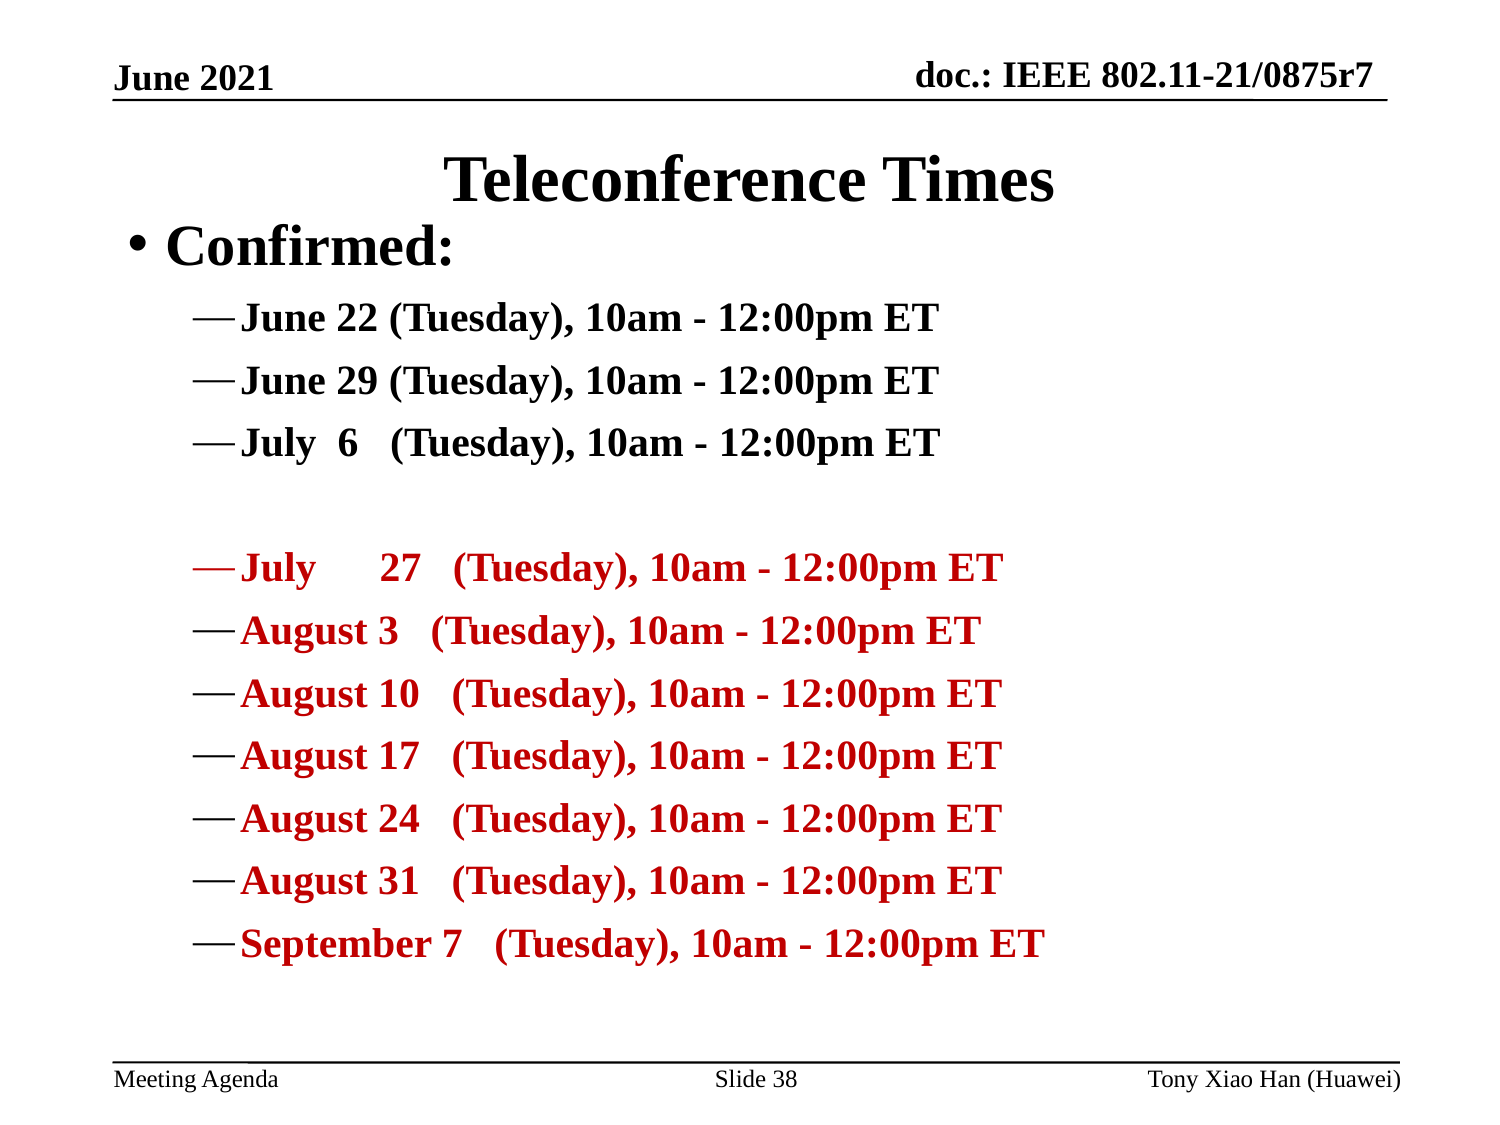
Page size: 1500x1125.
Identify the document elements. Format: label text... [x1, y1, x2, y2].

slide_number Slide 38 [712, 1061, 800, 1093]
text_box Teleconference Times [112, 87, 1388, 200]
footer Tony Xiao Han (Huawei) [999, 1061, 1402, 1093]
text_box Confirmed: June 22 (Tuesday), 10am - 12:00pm ET June 29 (Tuesday), 10am - 12:00pm ET July 6 (Tuesday), 10am - 12:00pm ET July 27 (Tuesday), 10am - 12:00pm ET August 3 (Tuesday), 10am - 12:00pm ET August 10 (Tuesday), 10am - 12:00pm ET August 17 (Tuesday), 10am - 12:00pm ET August 24 (Tuesday), 10am - 12:00pm ET August 31 (Tuesday), 10am - 12:00pm ET September 7 (Tuesday), 10am - 12:00pm ET [112, 200, 1388, 975]
